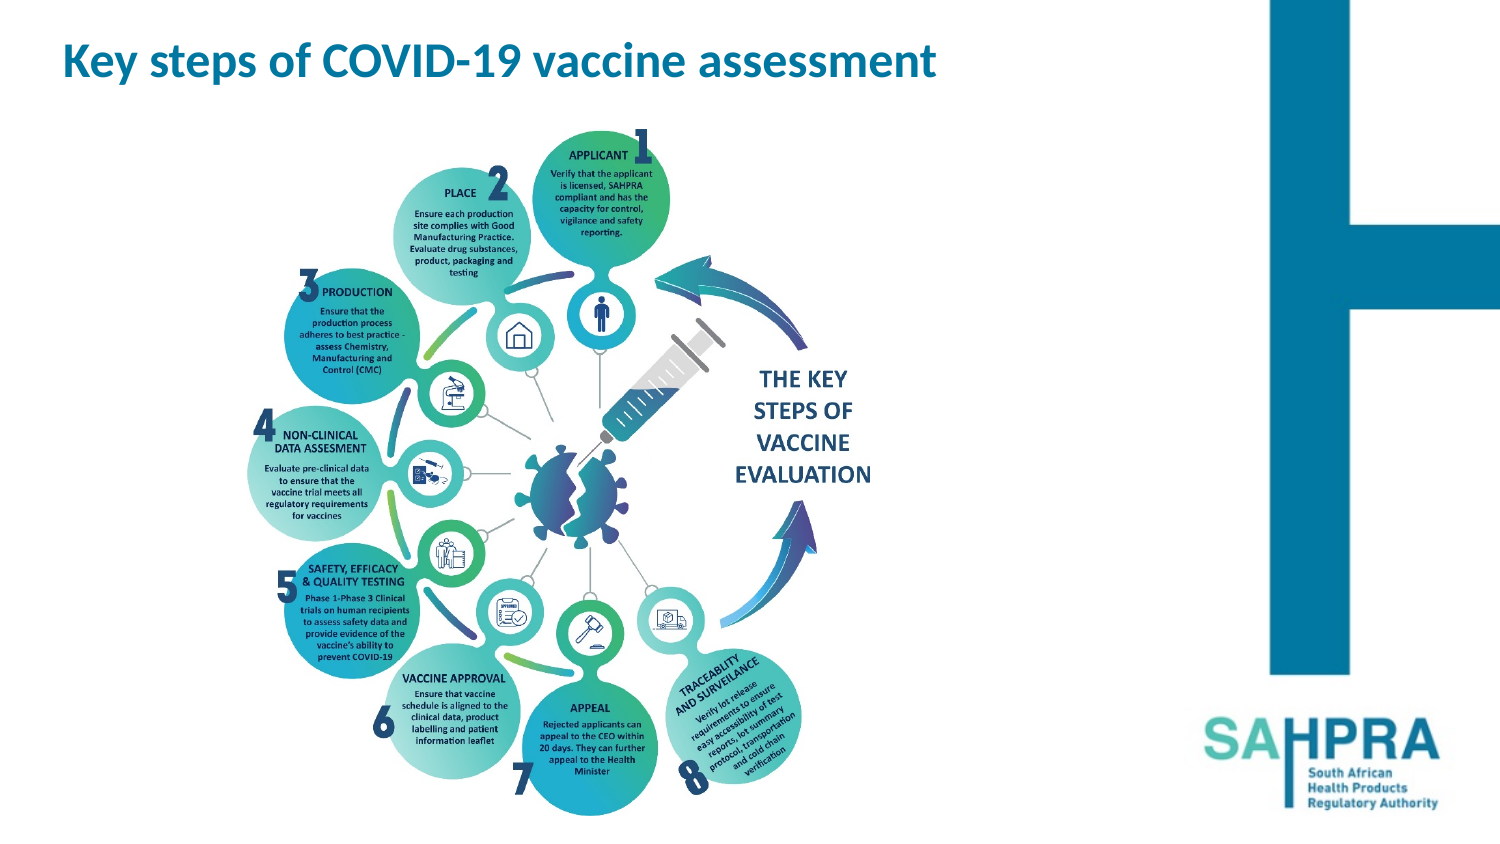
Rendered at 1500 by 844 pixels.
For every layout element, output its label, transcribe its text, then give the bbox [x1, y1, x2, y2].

picture [0, 0, 1500, 844]
title Key steps of COVID-19 vaccine assessment [48, 0, 1232, 115]
picture [1349, 0, 1500, 226]
